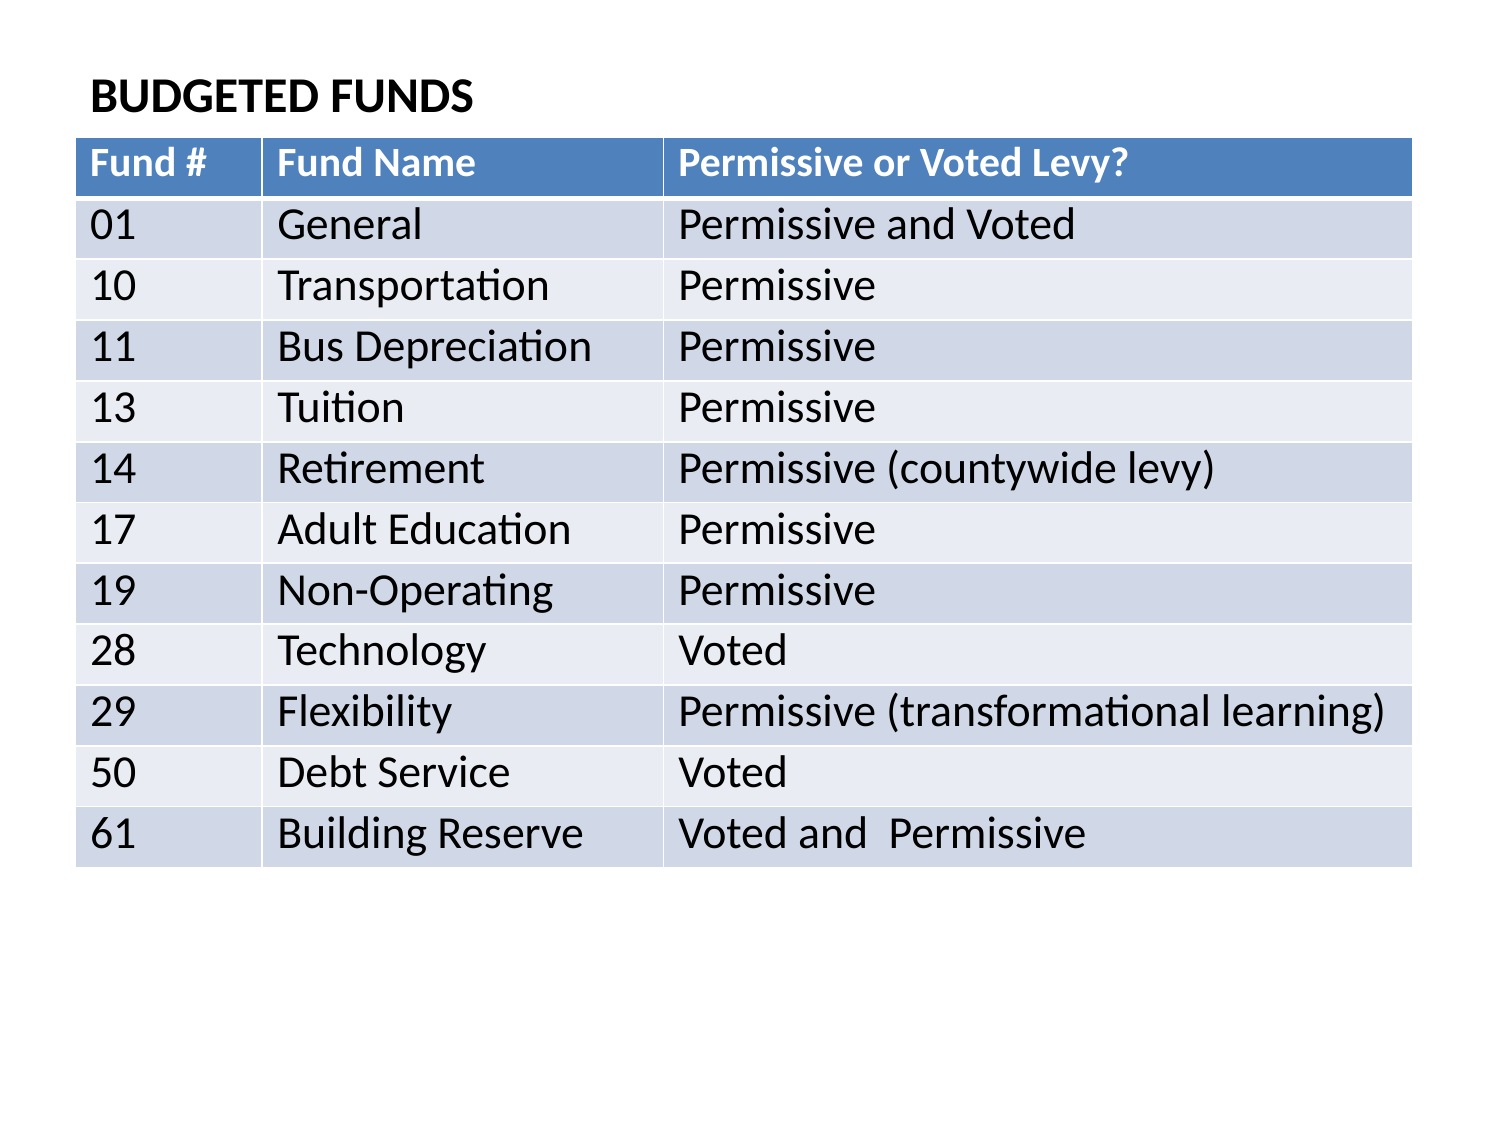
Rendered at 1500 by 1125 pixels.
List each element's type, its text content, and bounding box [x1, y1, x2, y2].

table_cell 10 [76, 260, 261, 319]
table_cell Tuition [263, 382, 663, 441]
table_cell Permissive [664, 260, 1412, 319]
table_cell Debt Service [263, 747, 663, 806]
table_cell Permissive (countywide levy) [664, 443, 1412, 502]
table_cell Non-Operating [263, 564, 663, 623]
table_cell 29 [76, 686, 261, 745]
table_cell Permissive [664, 564, 1412, 623]
table_cell 13 [76, 382, 261, 441]
table_cell Voted and Permissive [664, 807, 1412, 867]
table_cell Permissive [664, 321, 1412, 380]
table_cell Permissive [664, 503, 1412, 562]
table_cell 11 [76, 321, 261, 380]
table_cell 19 [76, 564, 261, 623]
table_cell 01 [76, 201, 261, 258]
table_cell Technology [263, 625, 663, 684]
table_cell Permissive [664, 382, 1412, 441]
table_cell 50 [76, 747, 261, 806]
table_cell Flexibility [263, 686, 663, 745]
list BUDGETED FUNDS [75, 24, 738, 130]
table_cell Retirement [263, 443, 663, 502]
table_cell 28 [76, 625, 261, 684]
table_cell Adult Education [263, 503, 663, 562]
table_cell Permissive and Voted [664, 201, 1412, 258]
table_header Permissive or Voted Levy? [664, 138, 1412, 196]
table_cell 61 [76, 807, 261, 867]
table_cell General [263, 201, 663, 258]
table_cell Voted [664, 625, 1412, 684]
table_header Fund # [76, 138, 261, 196]
table_cell Voted [664, 747, 1412, 806]
table_cell 17 [76, 503, 261, 562]
table_cell Transportation [263, 260, 663, 319]
table_cell Permissive (transformational learning) [664, 686, 1412, 745]
table_header Fund Name [263, 138, 663, 196]
table_cell Building Reserve [263, 807, 663, 867]
table_cell 14 [76, 443, 261, 502]
table_cell Bus Depreciation [263, 321, 663, 380]
